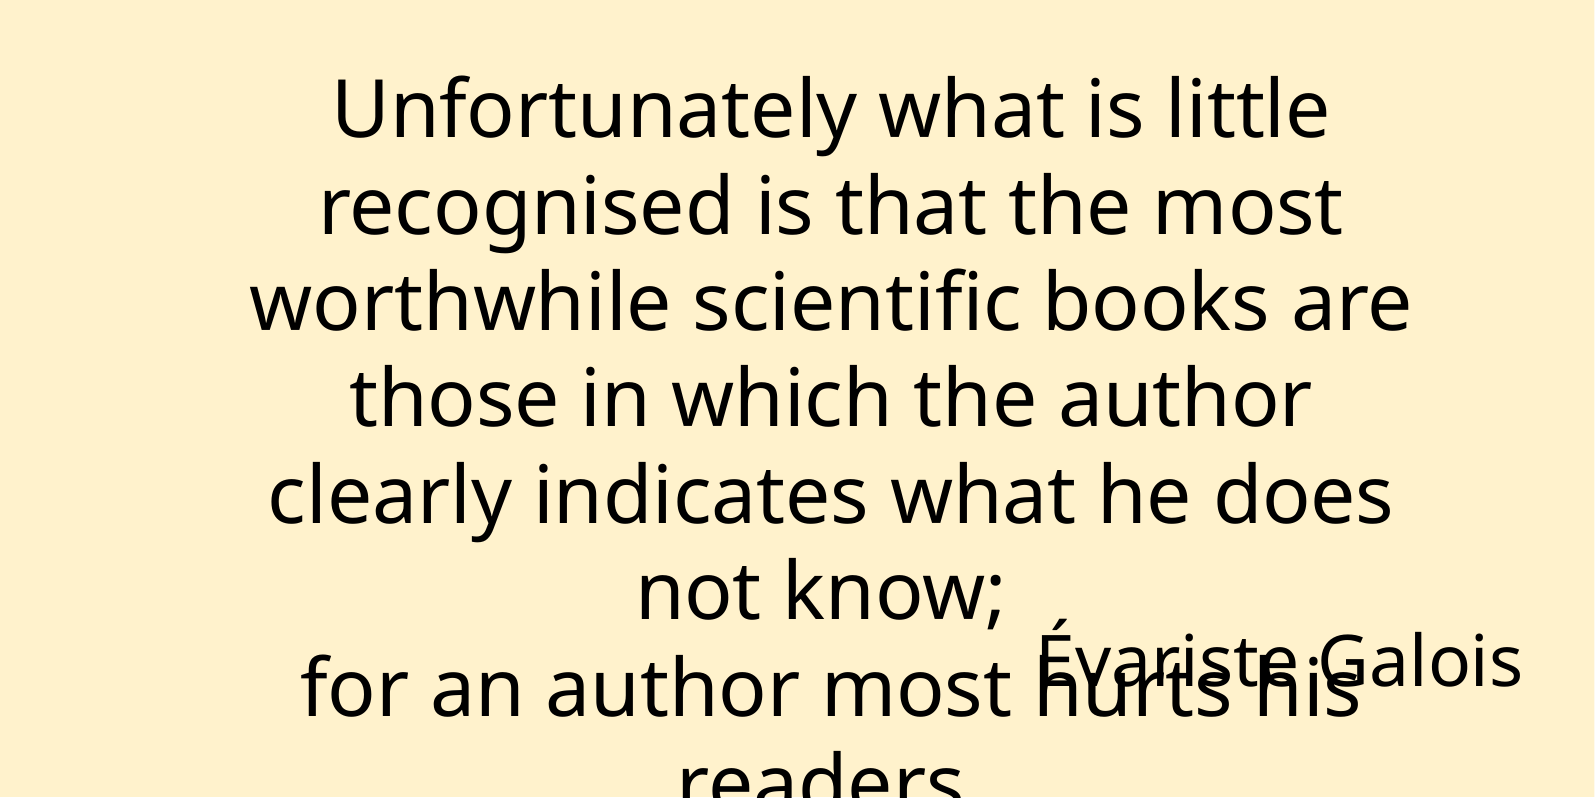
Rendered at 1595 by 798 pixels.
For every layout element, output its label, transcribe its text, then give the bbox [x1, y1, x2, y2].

text_box Évariste Galois [1020, 608, 1595, 709]
text_box Unfortunately what is little recognised is that the most worthwhile scientific books are those in which the author clearly indicates what he does not know; for an author most hurts his readers by concealing difficulties. [227, 50, 1436, 798]
